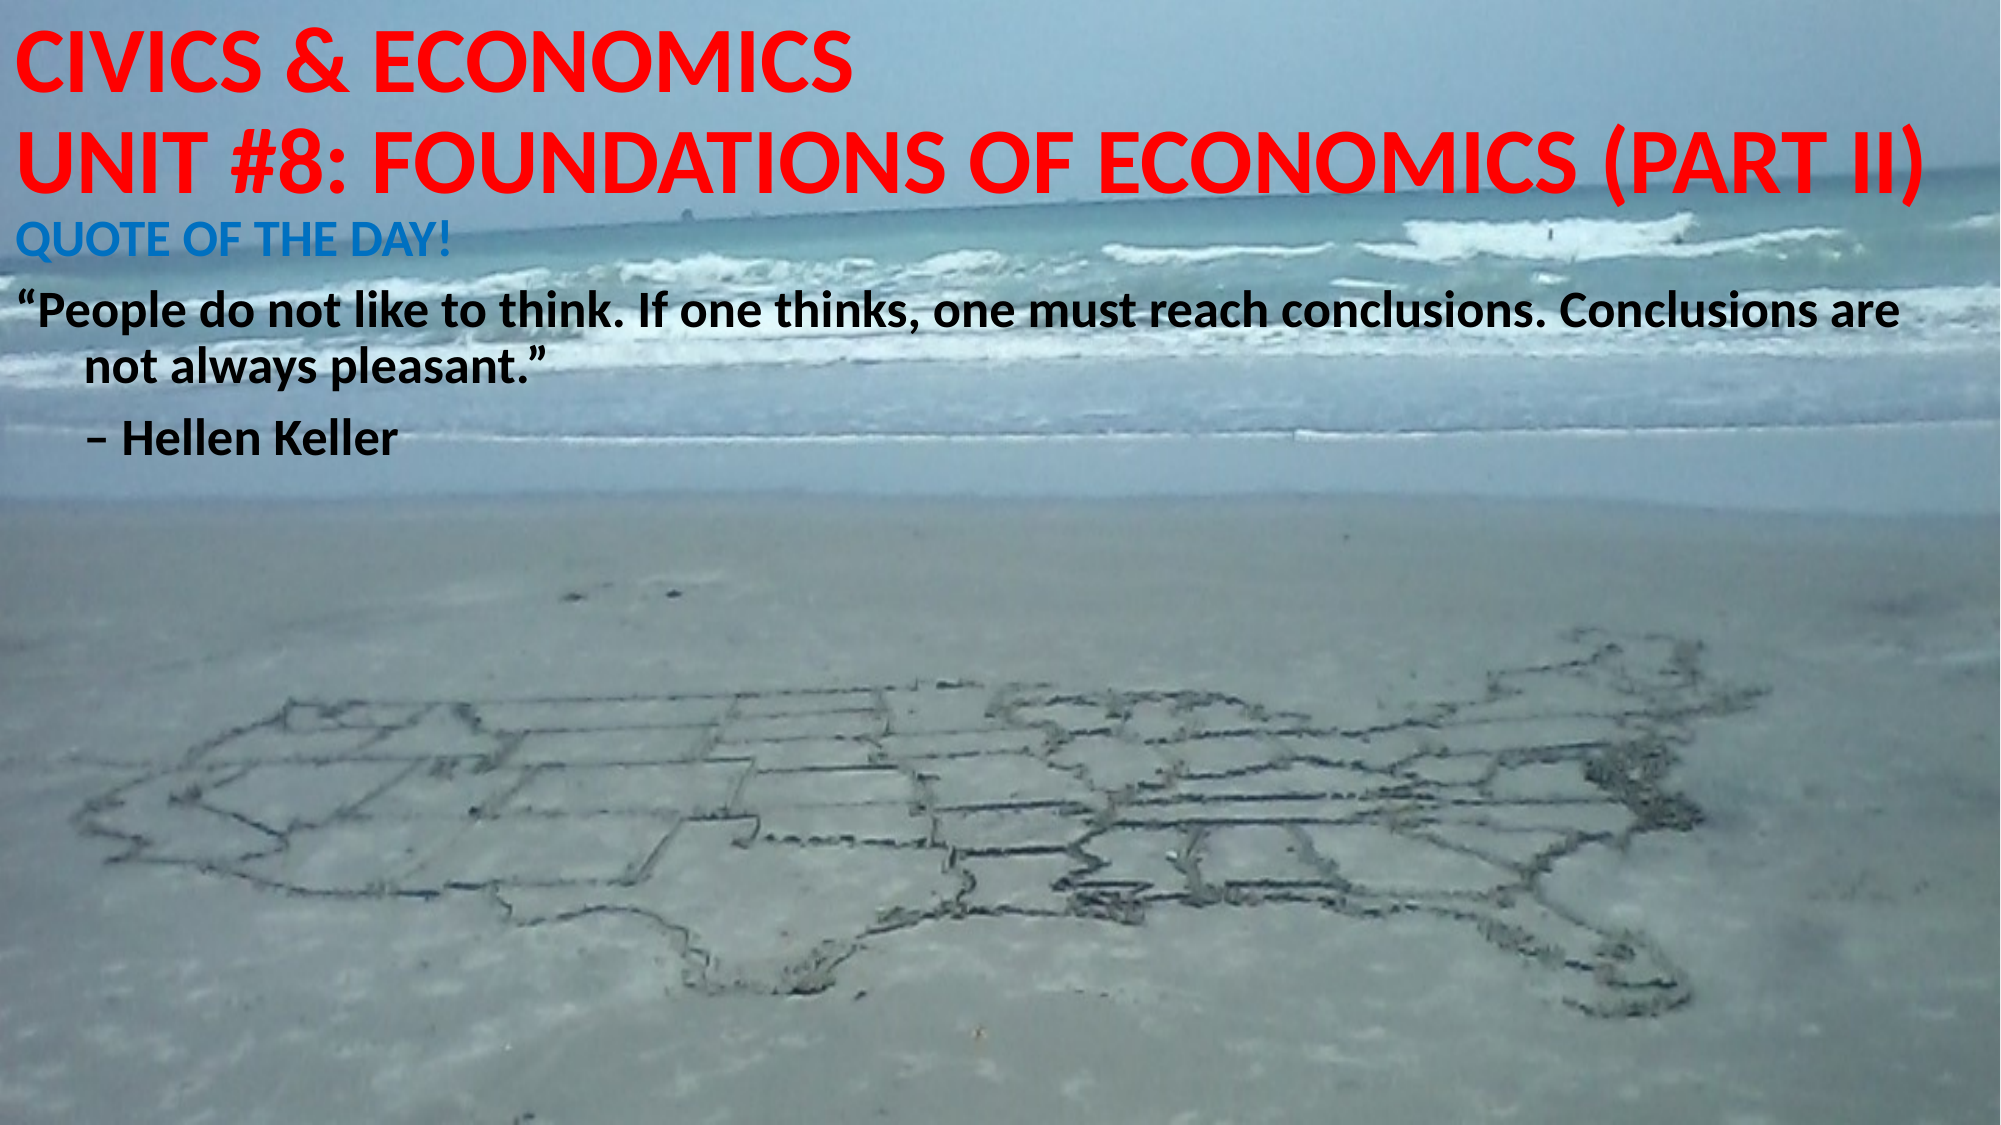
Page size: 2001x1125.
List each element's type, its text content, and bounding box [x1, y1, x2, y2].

title CIVICS & ECONOMICS UNIT #8: FOUNDATIONS OF ECONOMICS (PART II) [0, 3, 2000, 203]
picture [0, 0, 2001, 1125]
subtitle QUOTE OF THE DAY! “People do not like to think. If one thinks, one must reach conclusions. Conclusions are not always pleasant.” – Hellen Keller [0, 203, 2000, 476]
